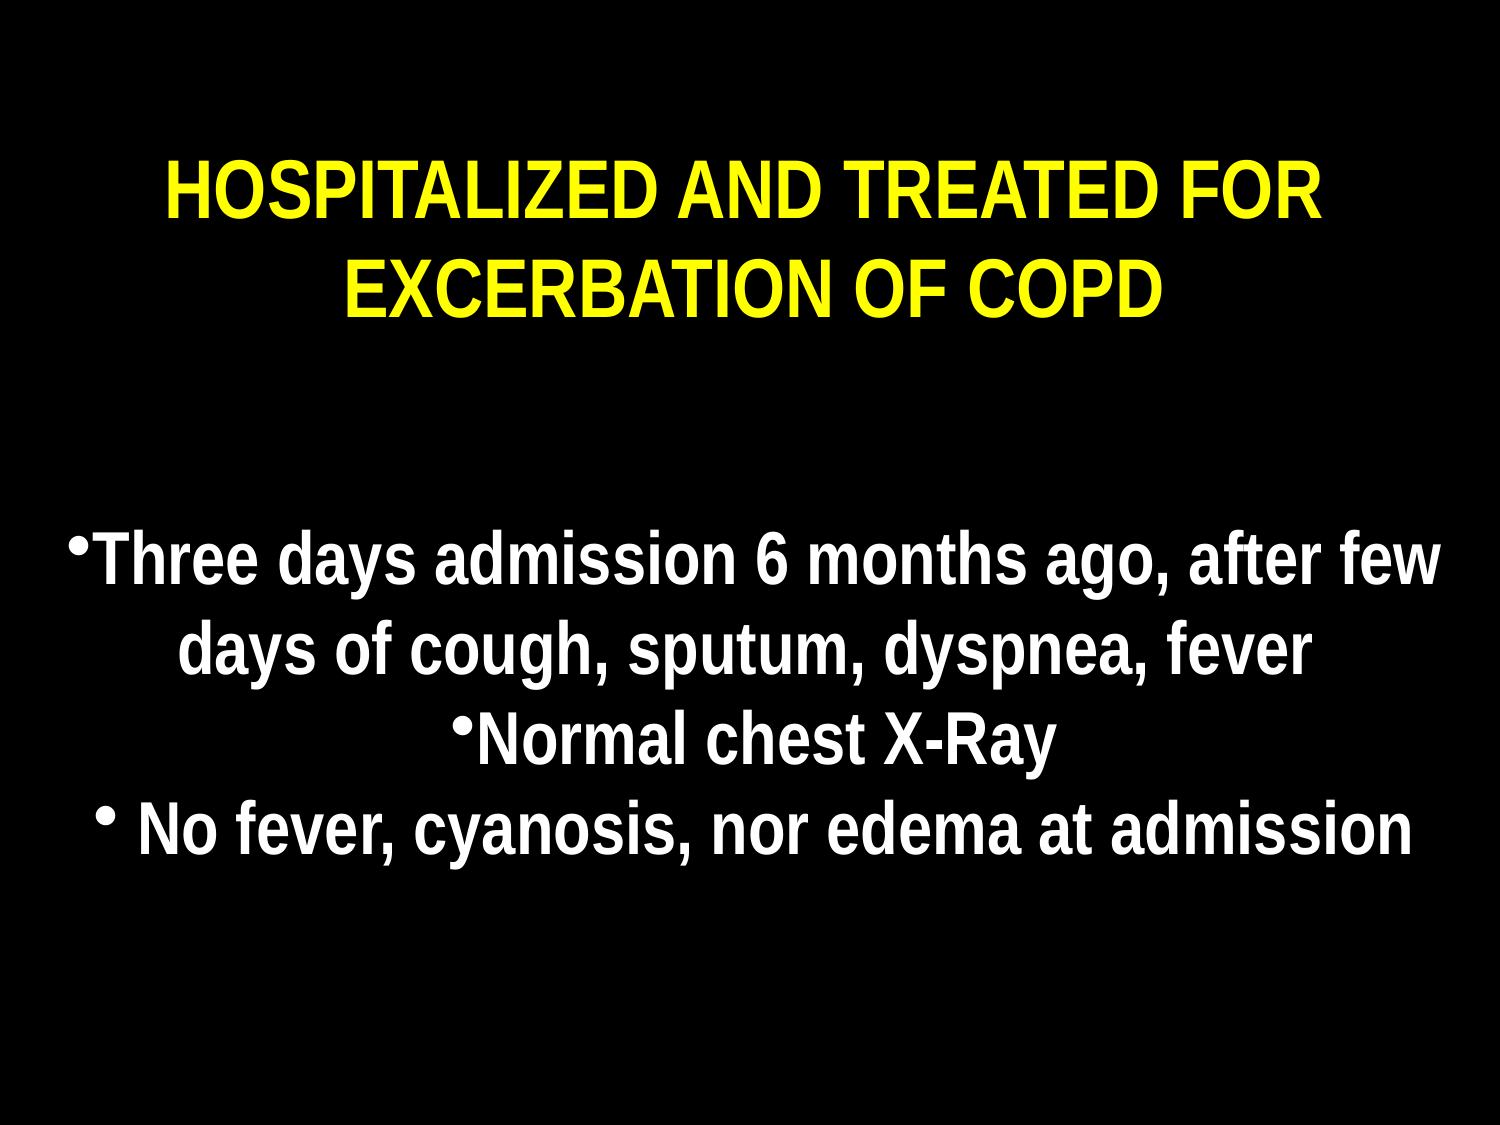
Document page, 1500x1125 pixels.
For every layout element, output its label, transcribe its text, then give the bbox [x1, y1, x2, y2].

text_box HOSPITALIZED AND TREATED FOR EXCERBATION OF COPD Three days admission 6 months ago, after few days of cough, sputum, dyspnea, fever Normal chest X-Ray No fever, cyanosis, nor edema at admission [4, 31, 1500, 878]
